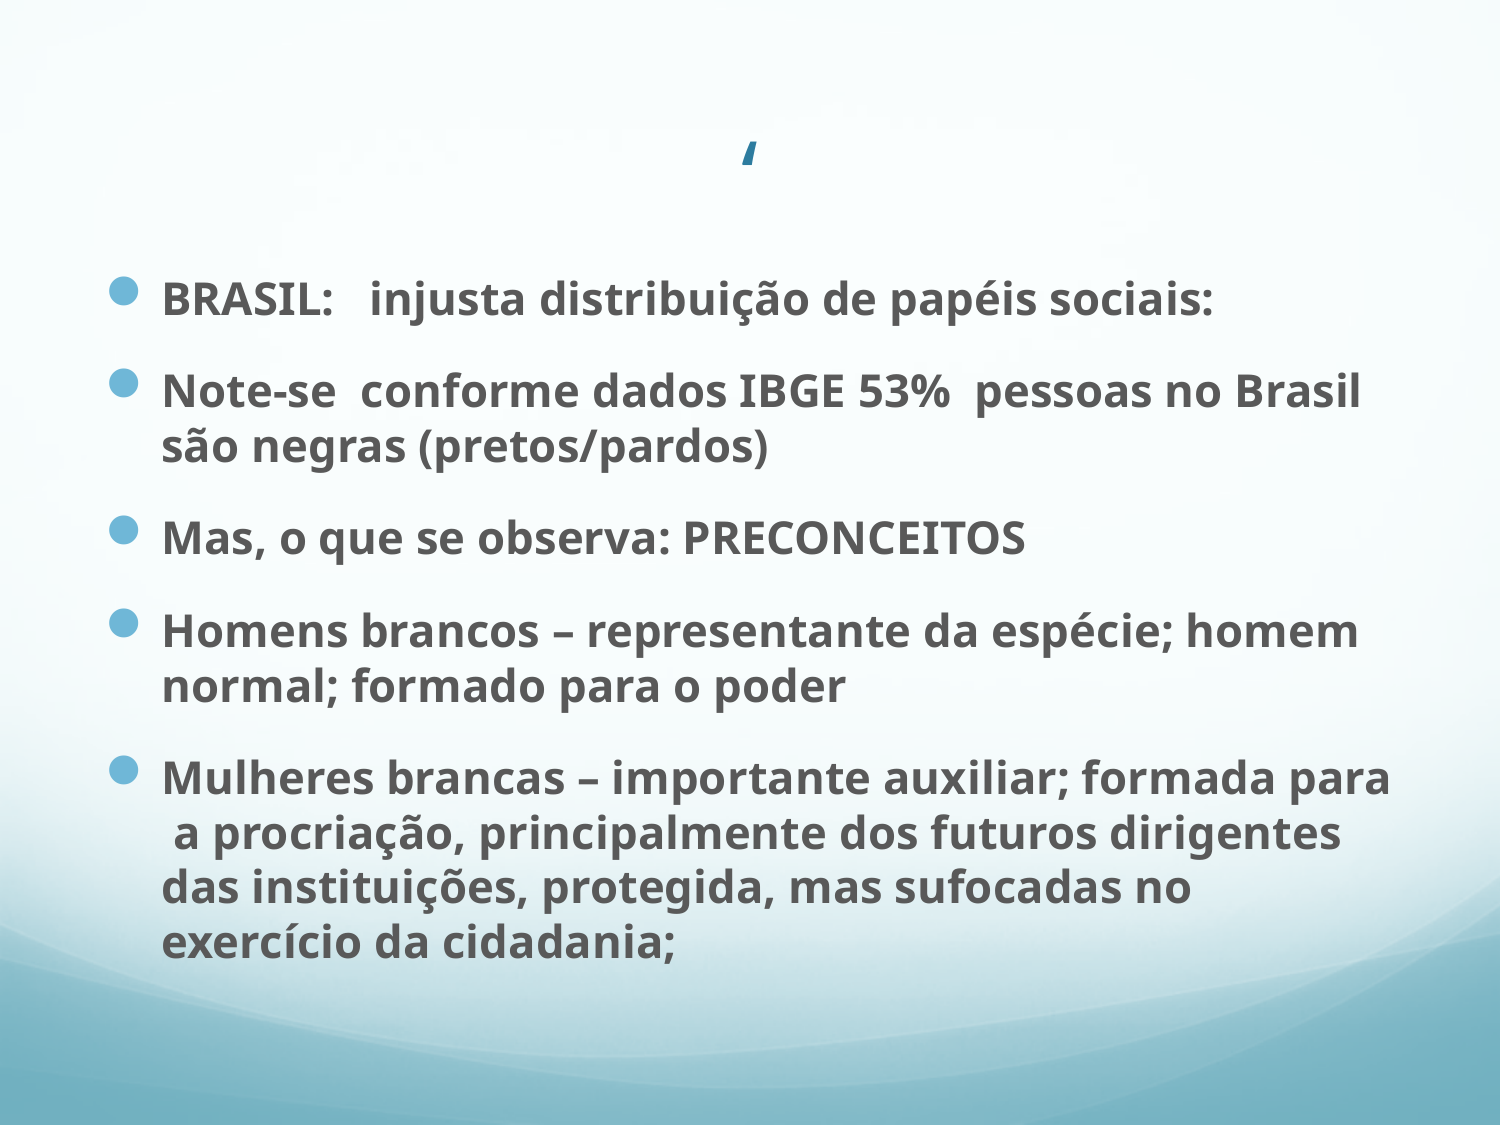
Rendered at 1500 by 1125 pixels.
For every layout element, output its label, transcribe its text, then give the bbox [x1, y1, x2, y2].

title ‘ [90, 17, 1410, 237]
list BRASIL: injusta distribuição de papéis sociais: Note-se conforme dados IBGE 53% pessoas no Brasil são negras (pretos/pardos) Mas, o que se observa: PRECONCEITOS Homens brancos – representante da espécie; homem normal; formado para o poder Mulheres brancas – importante auxiliar; formada para a procriação, principalmente dos futuros dirigentes das instituições, protegida, mas sufocadas no exercício da cidadania; [90, 262, 1410, 975]
